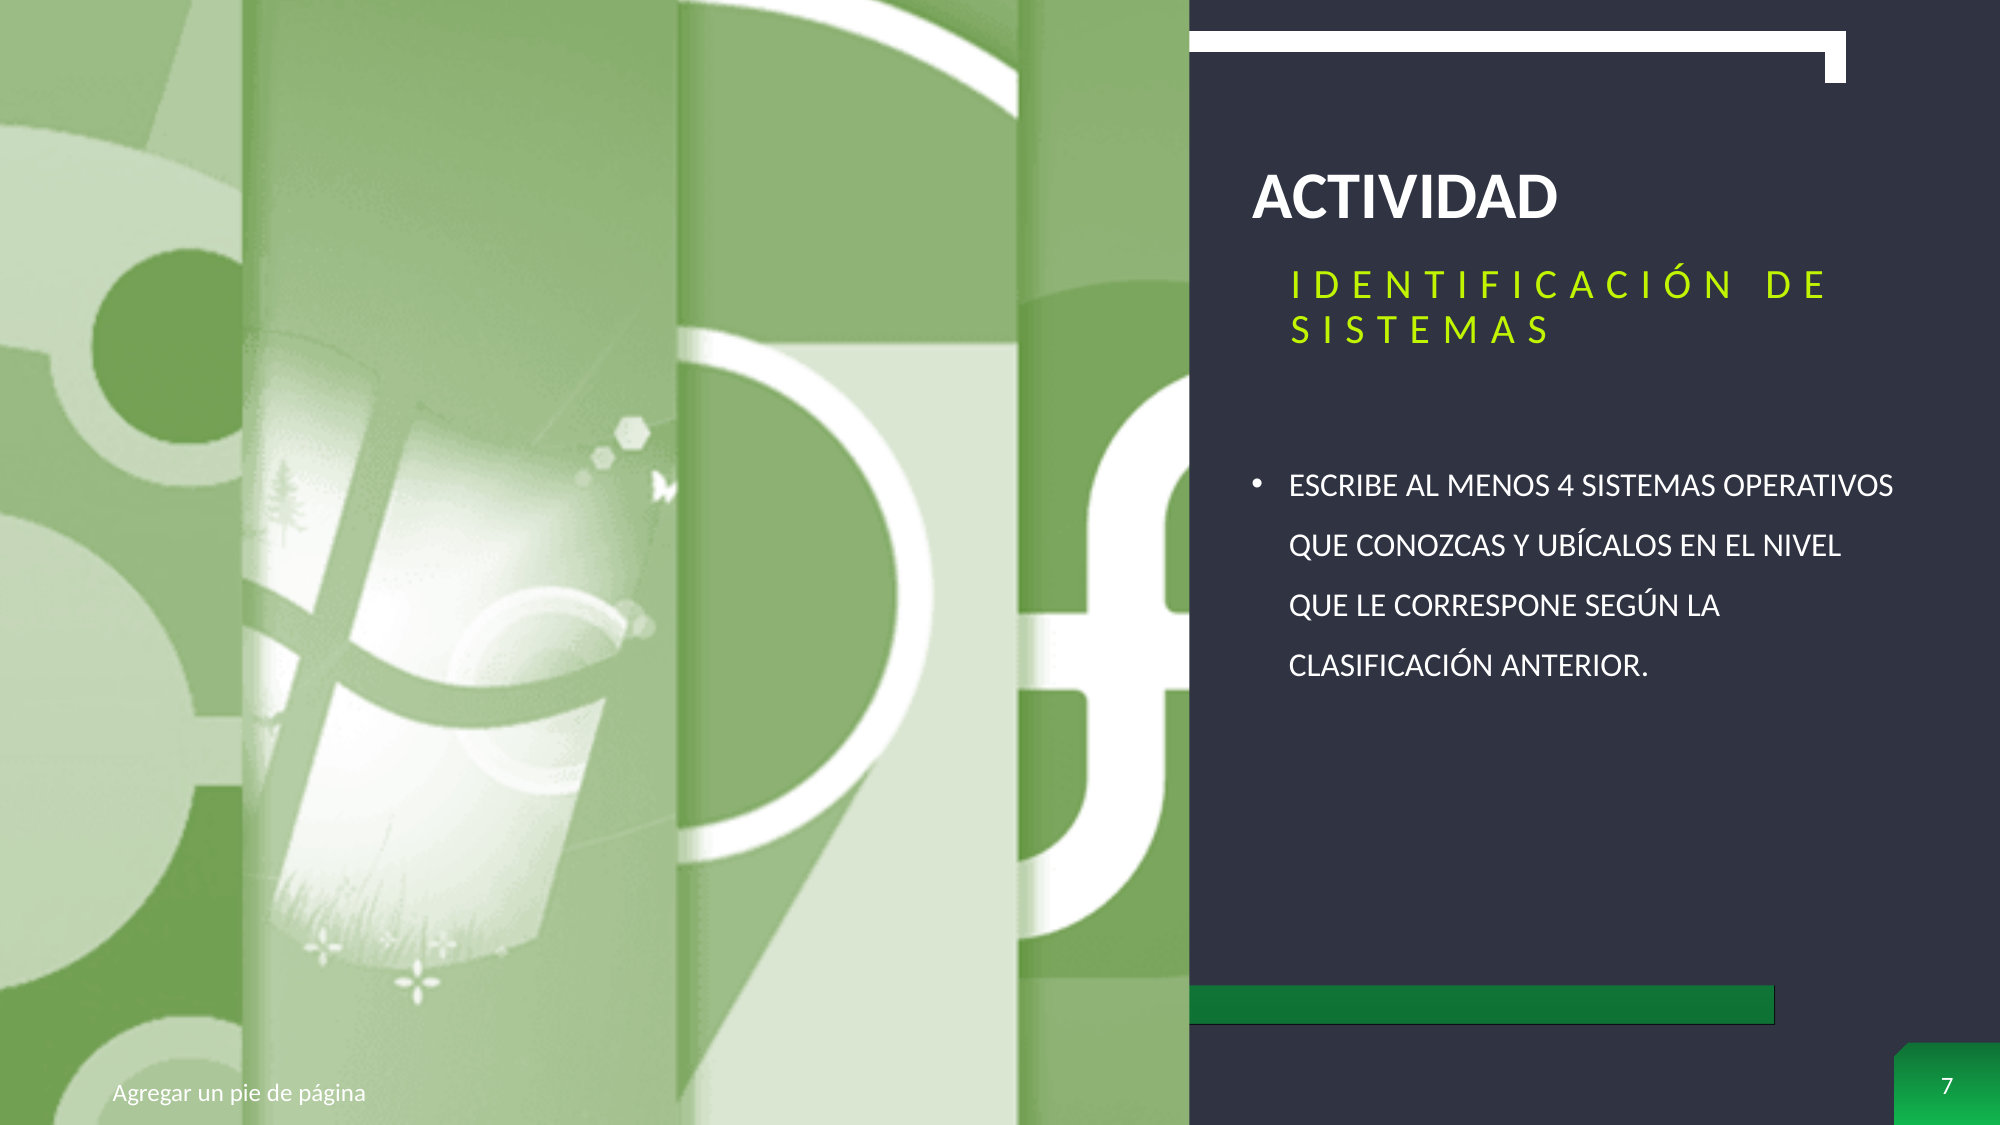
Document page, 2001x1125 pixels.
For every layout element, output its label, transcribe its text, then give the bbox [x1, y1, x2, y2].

list ESCRIBE AL MENOS 4 SISTEMAS OPERATIVOS QUE CONOZCAS Y UBÍCALOS EN EL NIVEL QUE LE CORRESPONE SEGÚN LA CLASIFICACIÓN ANTERIOR. [1251, 436, 1908, 816]
list IDENTIFICACIÓN DE SISTEMAS [1290, 255, 1905, 322]
title actividad [1190, 150, 1908, 245]
picture [0, 0, 1190, 1125]
slide_number 7 [1894, 1050, 2000, 1118]
